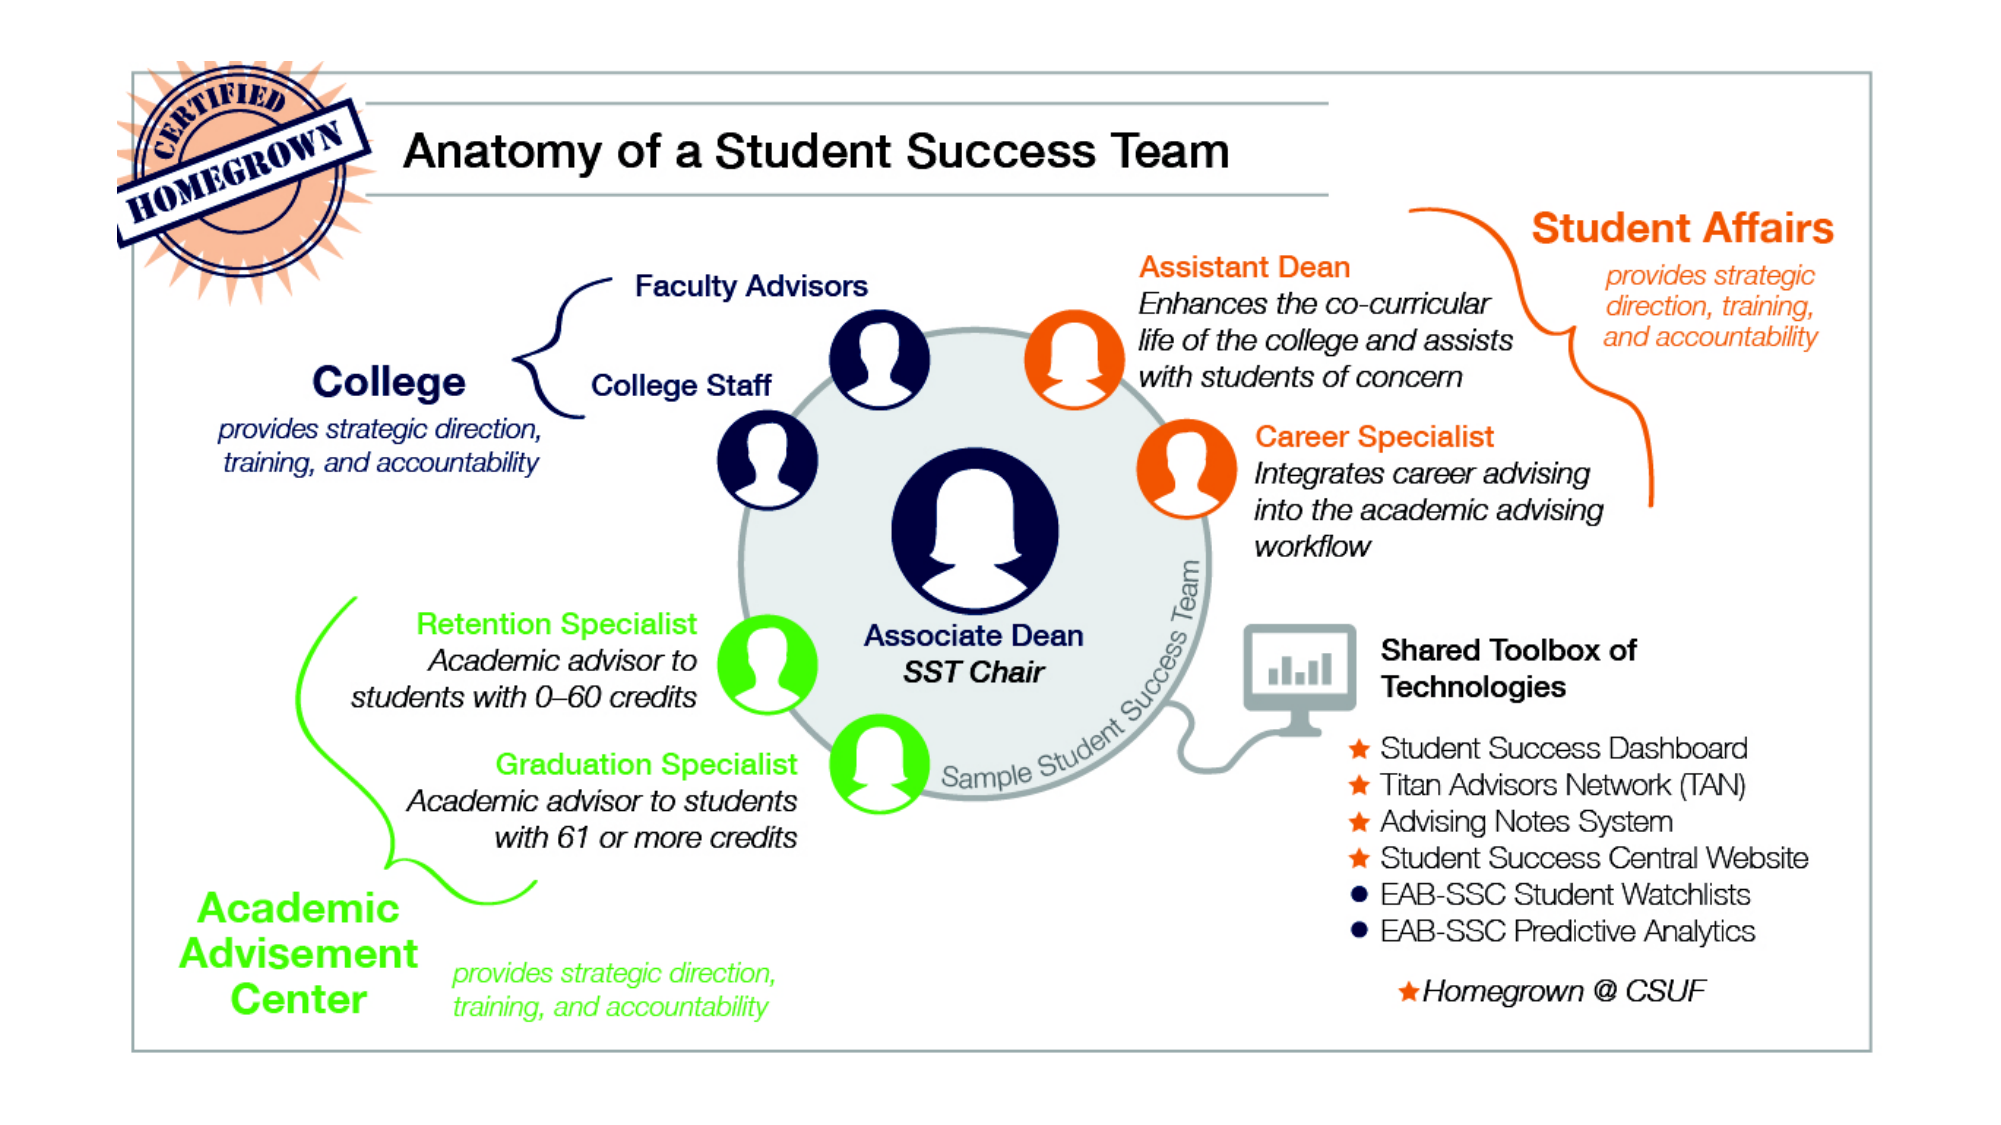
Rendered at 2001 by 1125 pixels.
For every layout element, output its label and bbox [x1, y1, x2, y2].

picture [117, 61, 1883, 1066]
